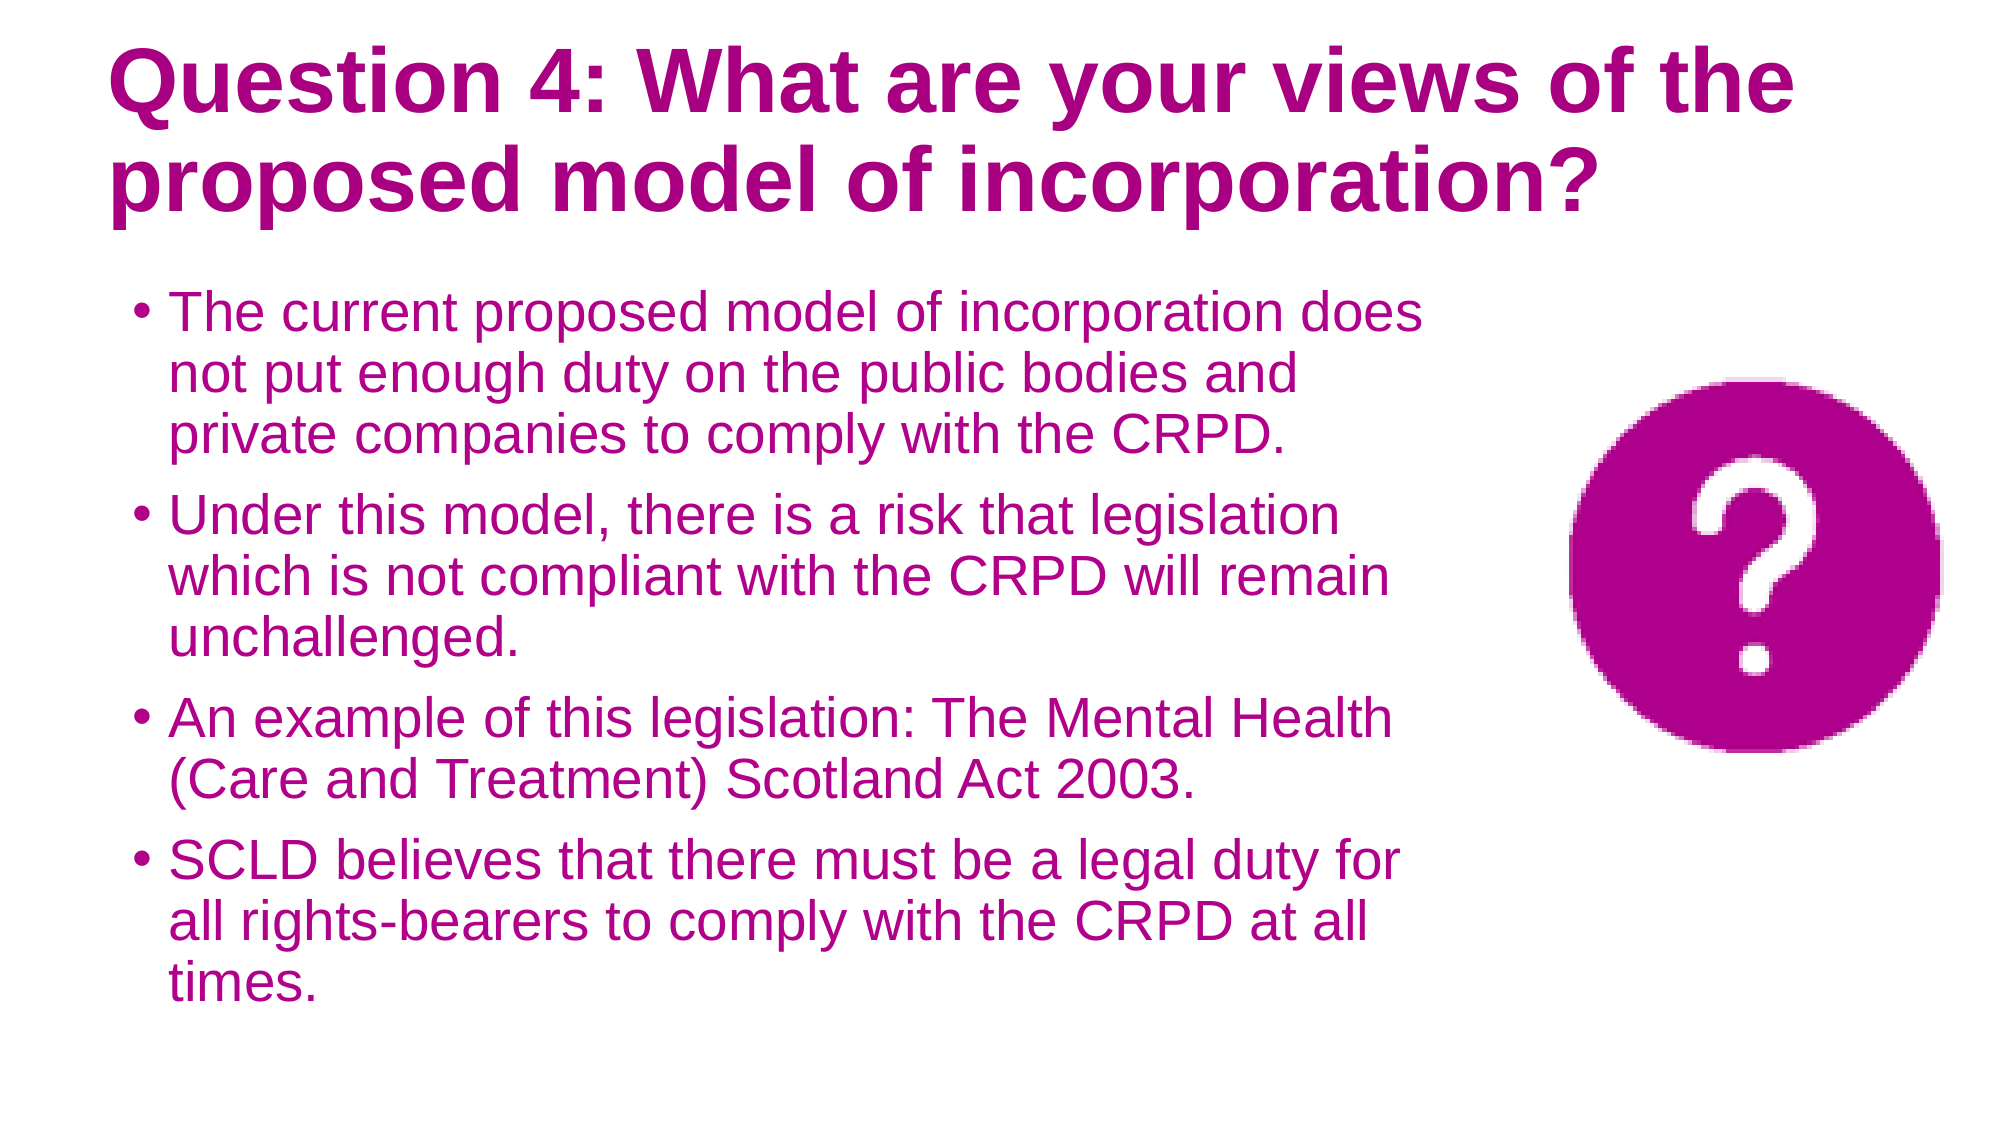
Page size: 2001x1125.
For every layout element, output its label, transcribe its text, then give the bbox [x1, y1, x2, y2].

picture [1534, 335, 1987, 788]
list The current proposed model of incorporation does not put enough duty on the public bodies and private companies to comply with the CRPD. Under this model, there is a risk that legislation which is not compliant with the CRPD will remain unchallenged. An example of this legislation: The Mental Health (Care and Treatment) Scotland Act 2003. SCLD believes that there must be a legal duty for all rights-bearers to comply with the CRPD at all times. [117, 275, 1484, 1027]
title Question 4: What are your views of the proposed model of incorporation? [92, 23, 1818, 241]
